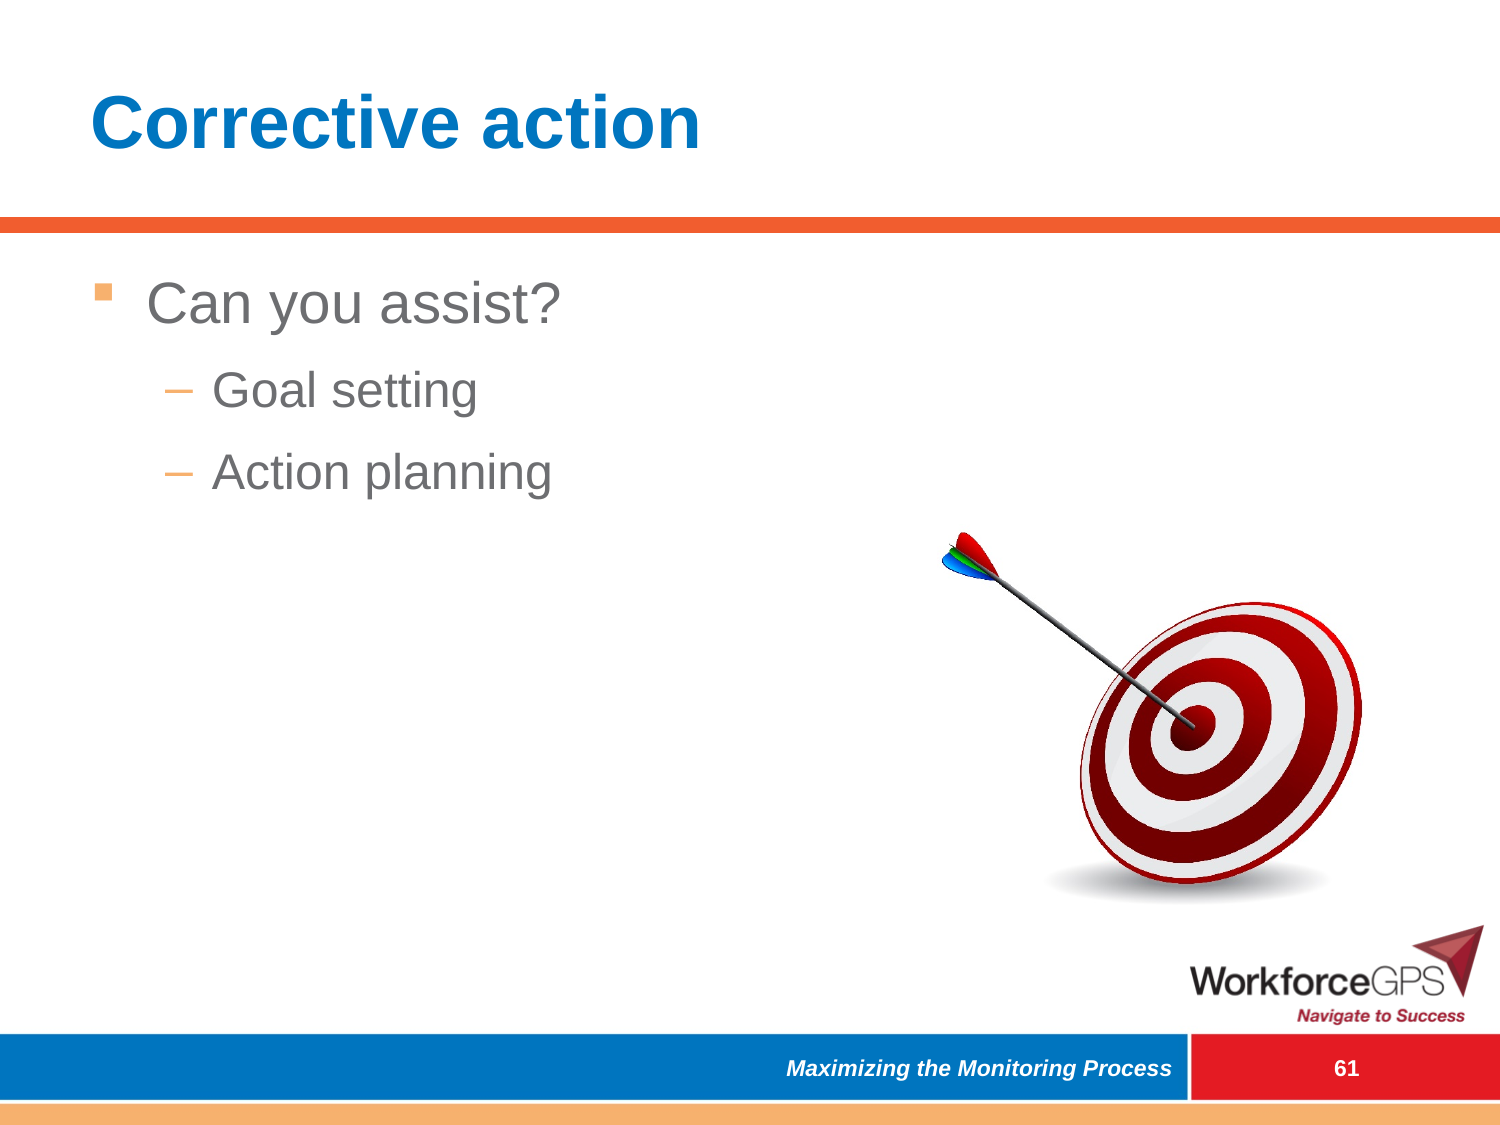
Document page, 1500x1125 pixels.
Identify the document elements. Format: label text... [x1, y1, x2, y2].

picture [0, 0, 1500, 217]
list Can you assist? Goal setting Action planning [75, 257, 1425, 1000]
footer Maximizing the Monitoring Process [212, 1037, 1188, 1098]
title Corrective action [75, 24, 1425, 213]
slide_number 60 [1188, 1037, 1500, 1098]
picture [0, 233, 1500, 1125]
